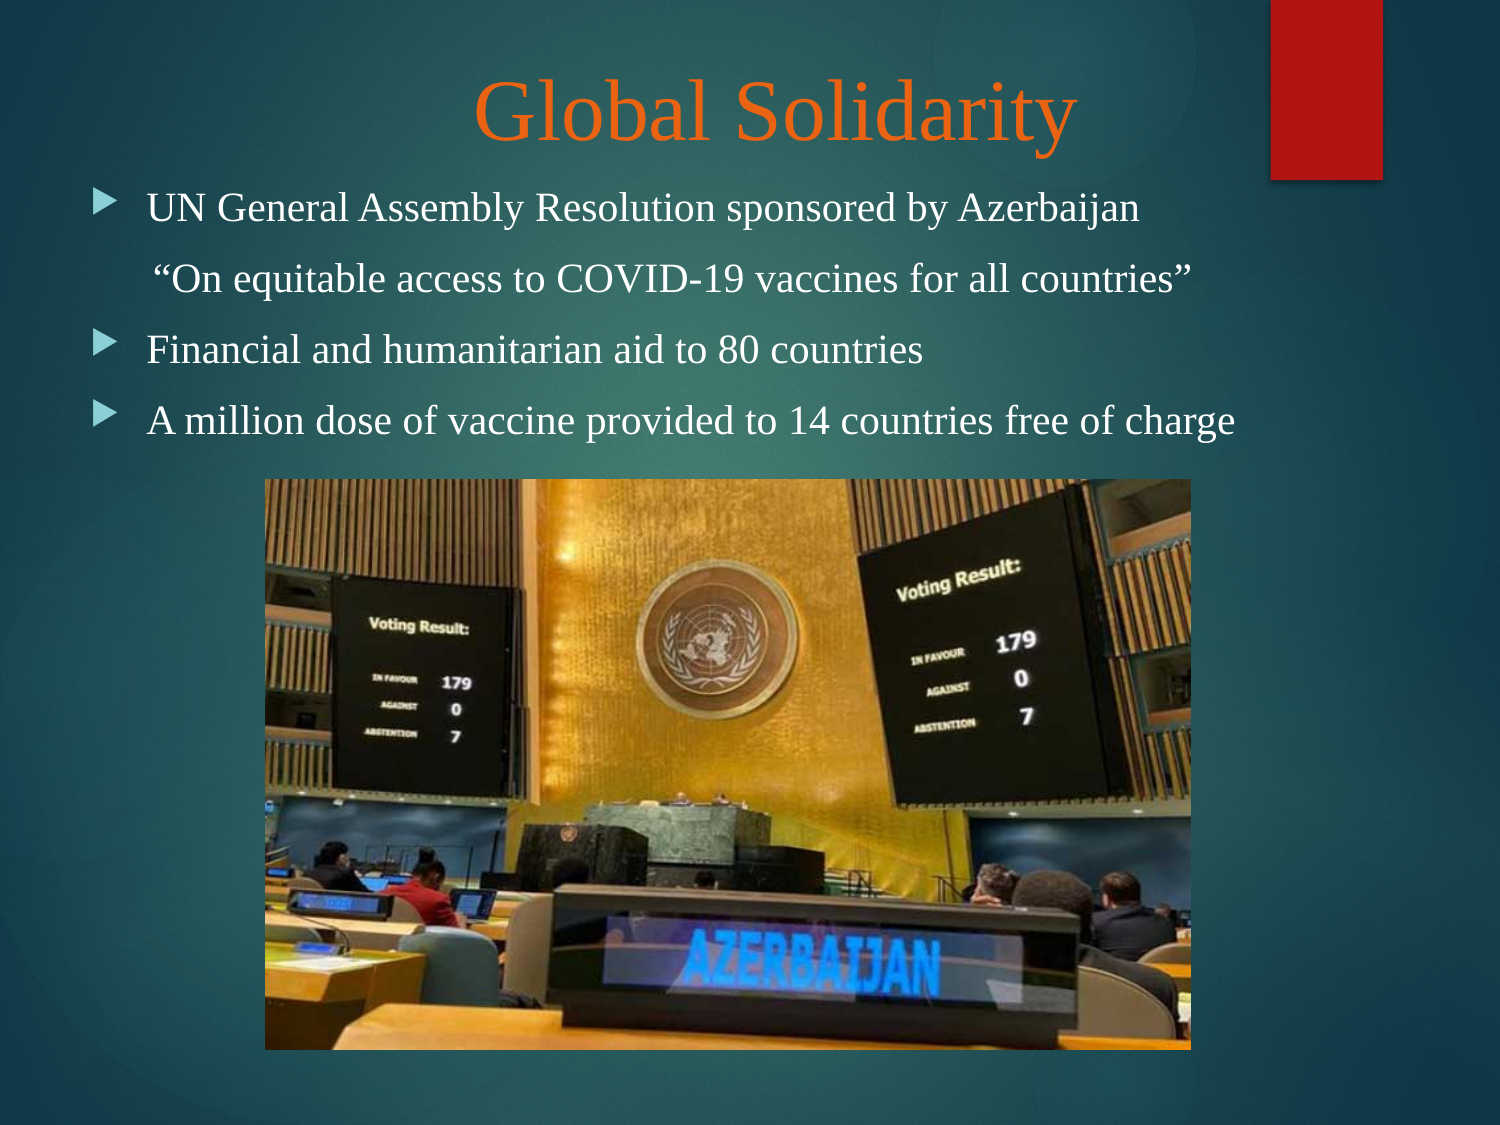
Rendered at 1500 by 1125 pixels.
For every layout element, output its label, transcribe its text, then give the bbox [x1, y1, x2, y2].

title Global Solidarity [150, 45, 1425, 173]
list UN General Assembly Resolution sponsored by Azerbaijan “On equitable access to COVID-19 vaccines for all countries” Financial and humanitarian aid to 80 countries A million dose of vaccine provided to 14 countries free of charge [74, 172, 1350, 988]
picture [265, 479, 1191, 1050]
